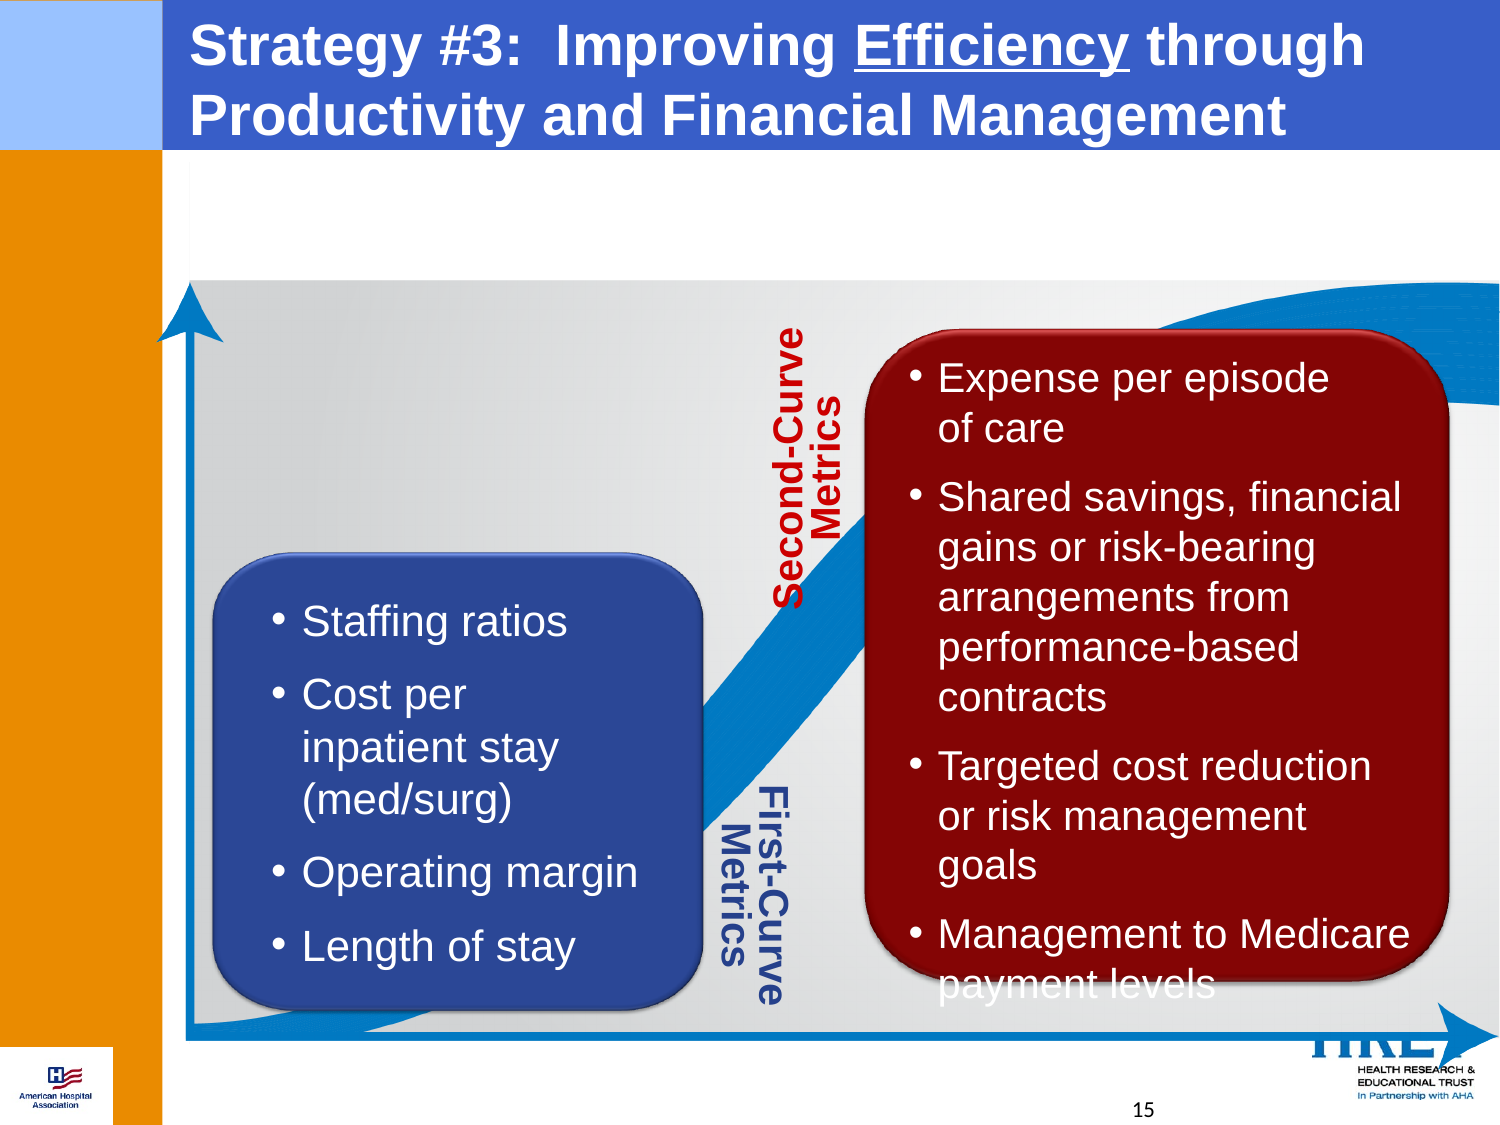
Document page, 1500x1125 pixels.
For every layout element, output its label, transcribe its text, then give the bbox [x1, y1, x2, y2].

picture [0, 1047, 113, 1125]
text_box Strategy #3: Improving Efficiency through Productivity and Financial Management [174, 0, 1500, 155]
slide_number 15 [1117, 1087, 1468, 1125]
picture [155, 162, 1500, 1100]
